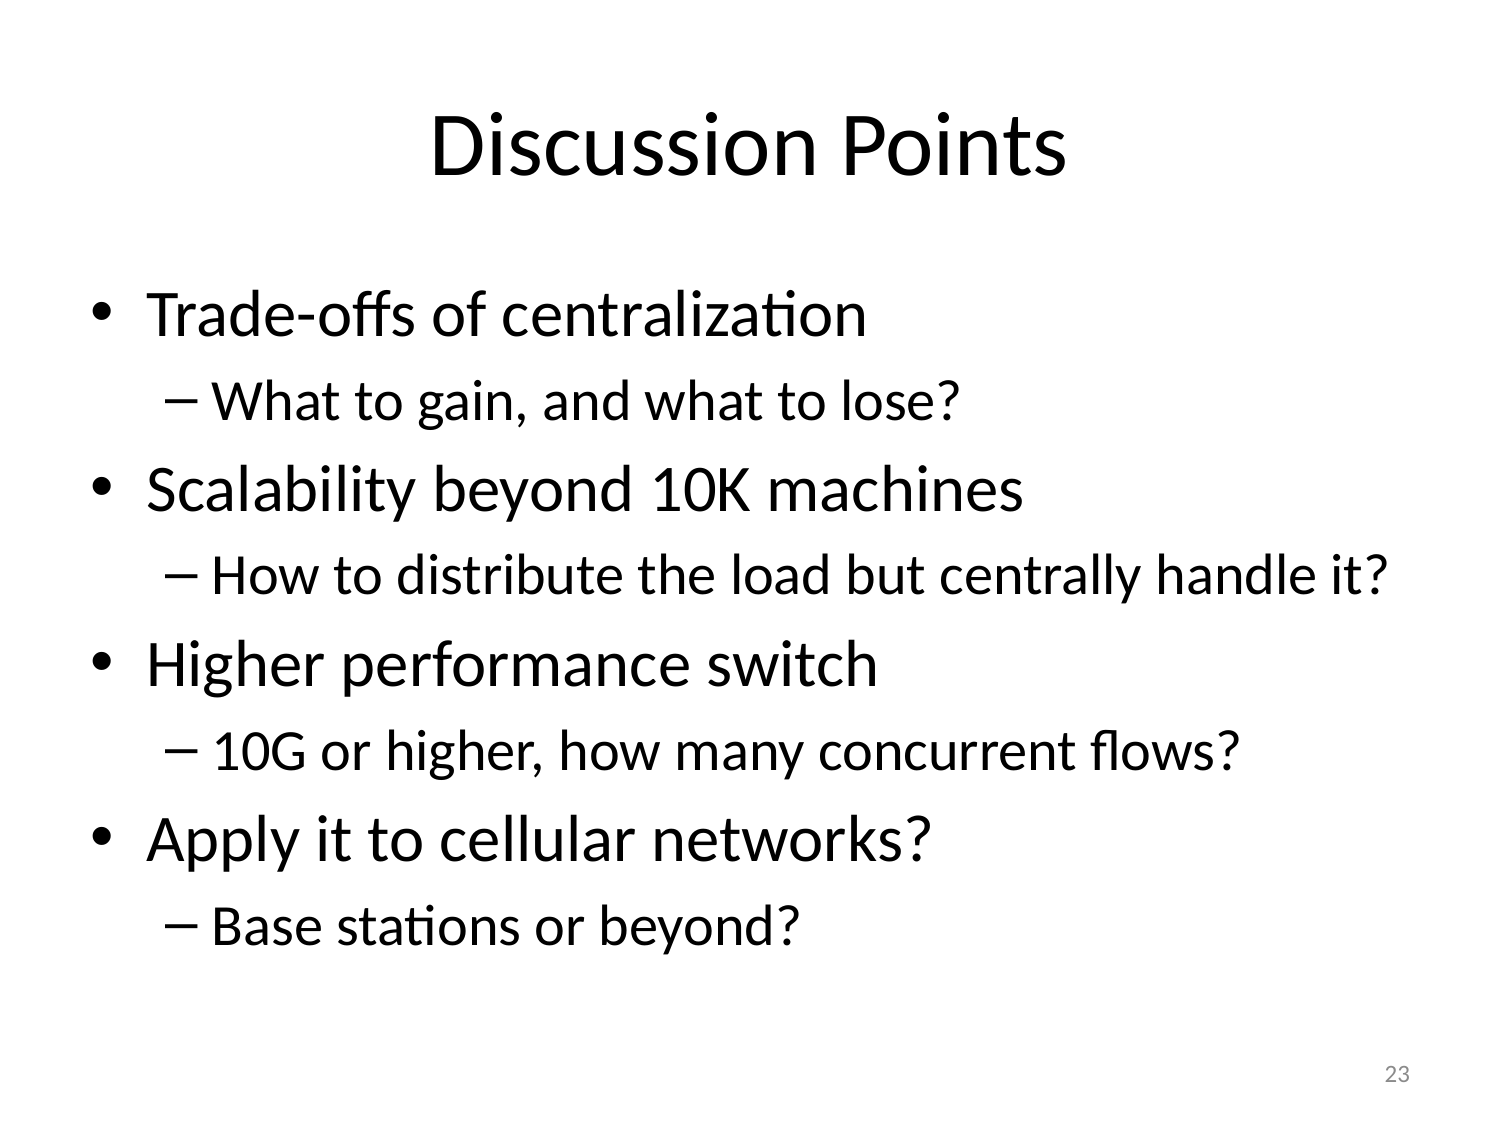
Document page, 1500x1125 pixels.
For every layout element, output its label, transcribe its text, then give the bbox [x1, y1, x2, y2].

list Trade-offs of centralization What to gain, and what to lose? Scalability beyond 10K machines How to distribute the load but centrally handle it? Higher performance switch 10G or higher, how many concurrent flows? Apply it to cellular networks? Base stations or beyond? [75, 262, 1425, 1005]
title Discussion Points [75, 45, 1425, 233]
slide_number 23 [1074, 1042, 1425, 1103]
